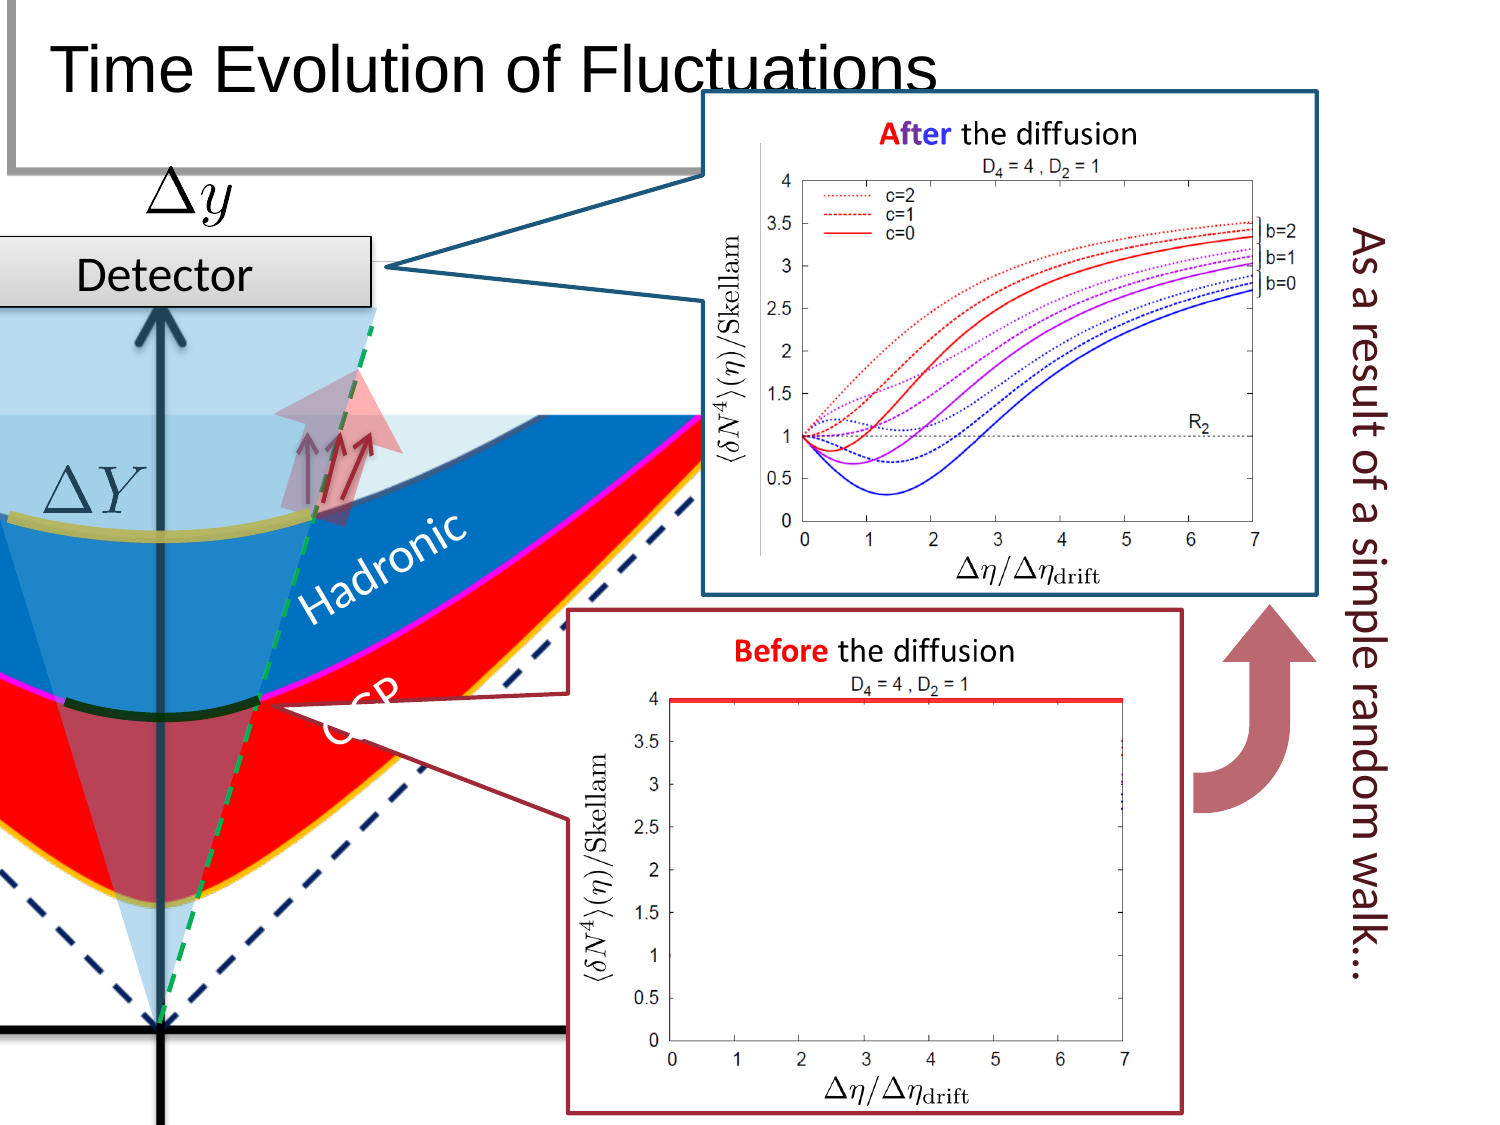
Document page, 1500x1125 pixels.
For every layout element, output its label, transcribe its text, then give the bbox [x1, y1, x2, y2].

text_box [341, 431, 372, 500]
text_box [819, 1008, 1184, 1116]
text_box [702, 90, 1411, 1001]
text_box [322, 431, 340, 504]
picture [0, 243, 1176, 1125]
text_box Detector [0, 236, 372, 241]
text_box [159, 326, 373, 1024]
title Time Evolution of Fluctuations [15, 0, 1007, 168]
picture [146, 166, 232, 227]
